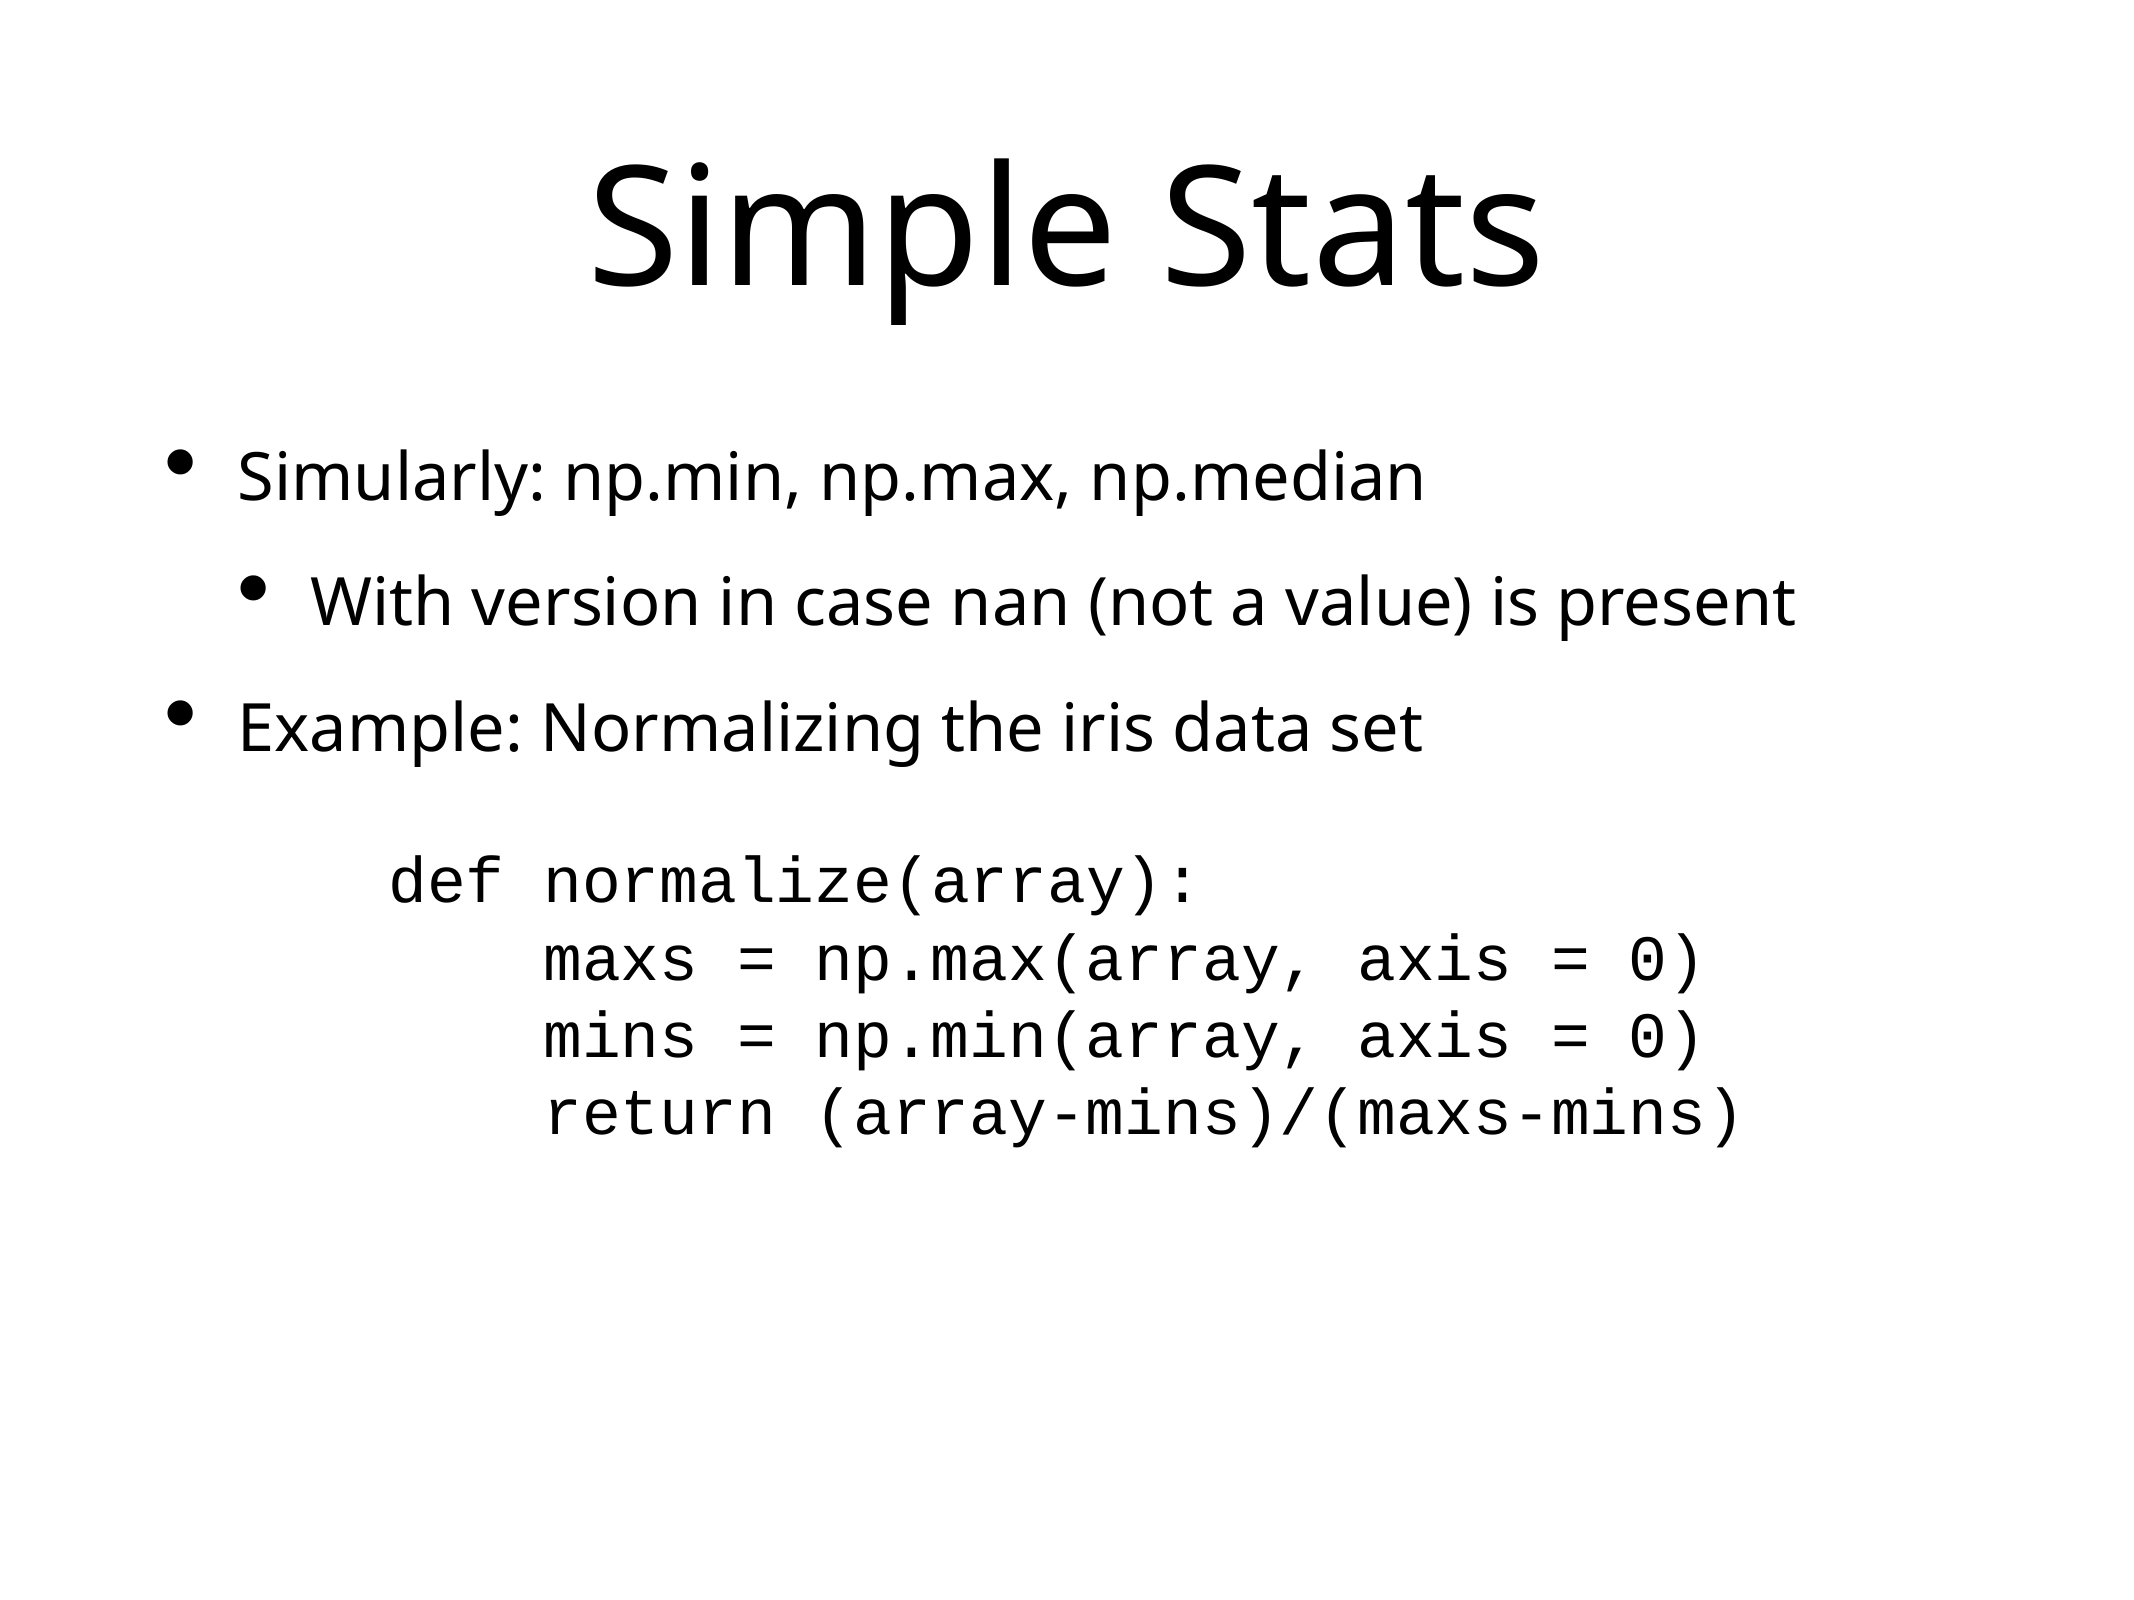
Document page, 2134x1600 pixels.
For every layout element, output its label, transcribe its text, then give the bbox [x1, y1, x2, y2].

list Simularly: np.min, np.max, np.median With version in case nan (not a value) is present Example: Normalizing the iris data set [155, 424, 1978, 1457]
title Simple Stats [155, 41, 1978, 397]
text_box def normalize(array): maxs = np.max(array, axis = 0) mins = np.min(array, axis = 0) return (array-mins)/(maxs-mins) [380, 829, 1754, 1157]
